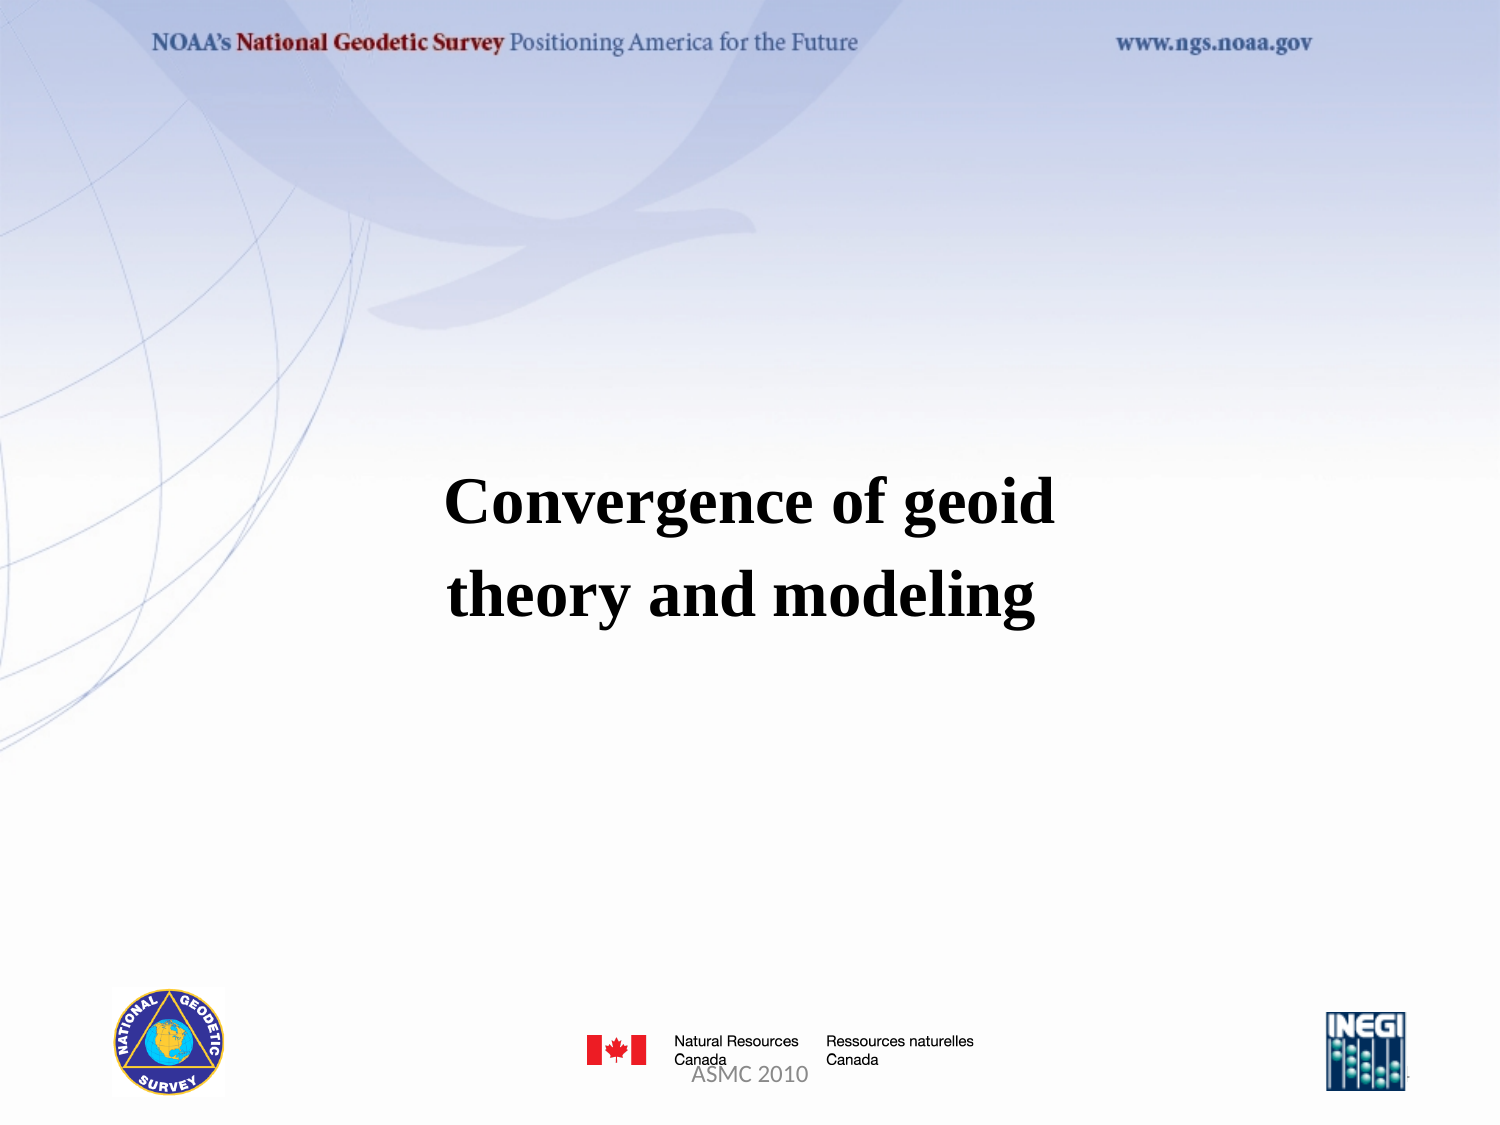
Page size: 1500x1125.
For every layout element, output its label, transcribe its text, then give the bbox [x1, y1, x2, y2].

list Convergence of geoid theory and modeling [74, 262, 1426, 1006]
slide_number 14 [1074, 1042, 1425, 1103]
picture [0, 0, 1500, 1125]
footer ASMC 2010 [512, 1042, 988, 1103]
